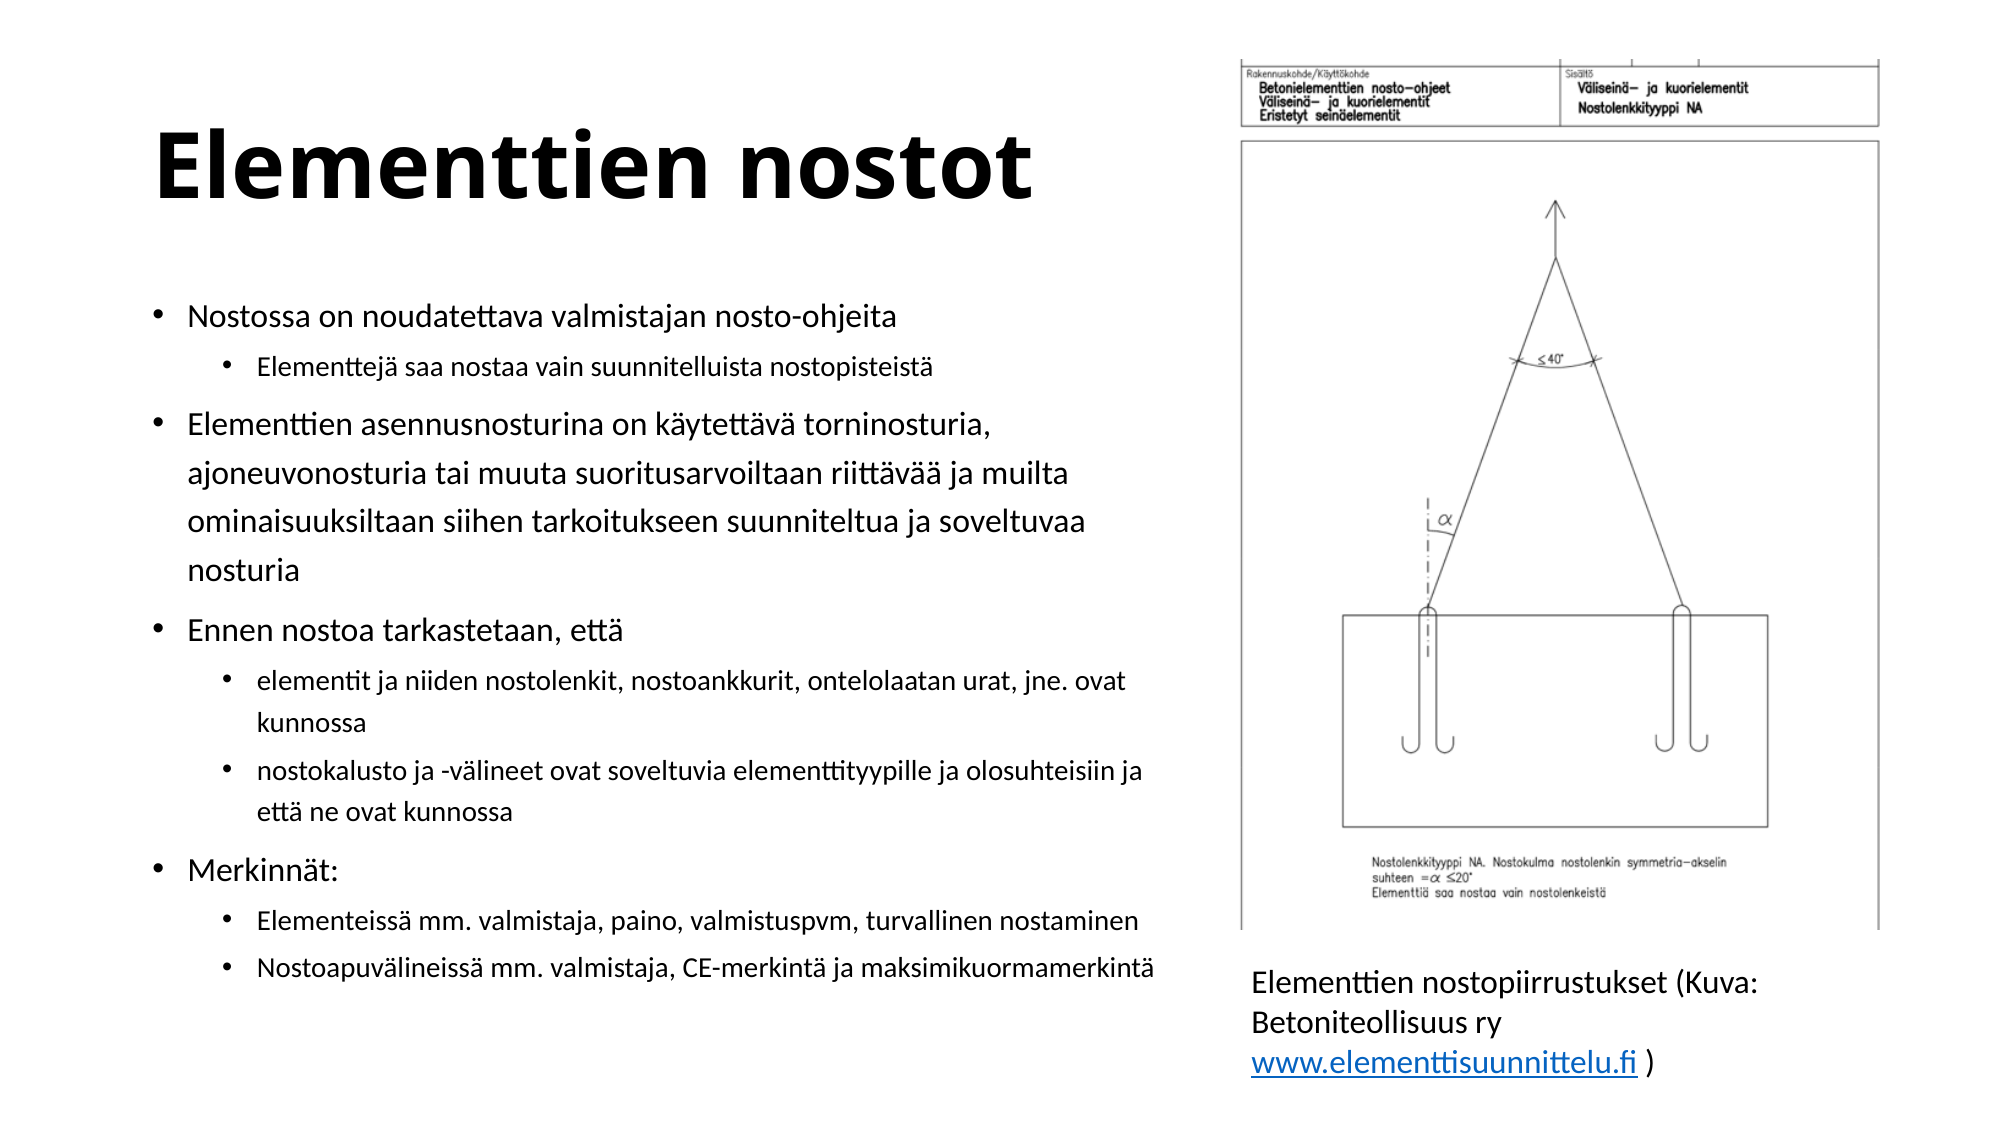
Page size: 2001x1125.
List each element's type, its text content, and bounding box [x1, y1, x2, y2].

text_box Elementtien nostopiirrustukset (Kuva: Betoniteollisuus ry www.elementtisuunnittelu.fi ) [1236, 953, 1886, 1088]
title Elementtien nostot [137, 59, 1236, 278]
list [1236, 59, 1886, 931]
list Nostossa on noudatettava valmistajan nosto-ohjeita Elementtejä saa nostaa vain suunnitelluista nostopisteistä Elementtien asennusnosturina on käytettävä torninosturia, ajoneuvonosturia tai muuta suoritusarvoiltaan riittävää ja muilta ominaisuuksiltaan siihen tarkoitukseen suunniteltua ja soveltuvaa nosturia Ennen nostoa tarkastetaan, että elementit ja niiden nostolenkit, nostoankkurit, ontelolaatan urat, jne. ovat kunnossa nostokalusto ja -välineet ovat soveltuvia elementtityypille ja olosuhteisiin ja että ne ovat kunnossa Merkinnät: Elementeissä mm. valmistaja, paino, valmistuspvm, turvallinen nostaminen Nostoapuvälineissä mm. valmistaja, CE-merkintä ja maksimikuormamerkintä [137, 278, 1190, 1065]
